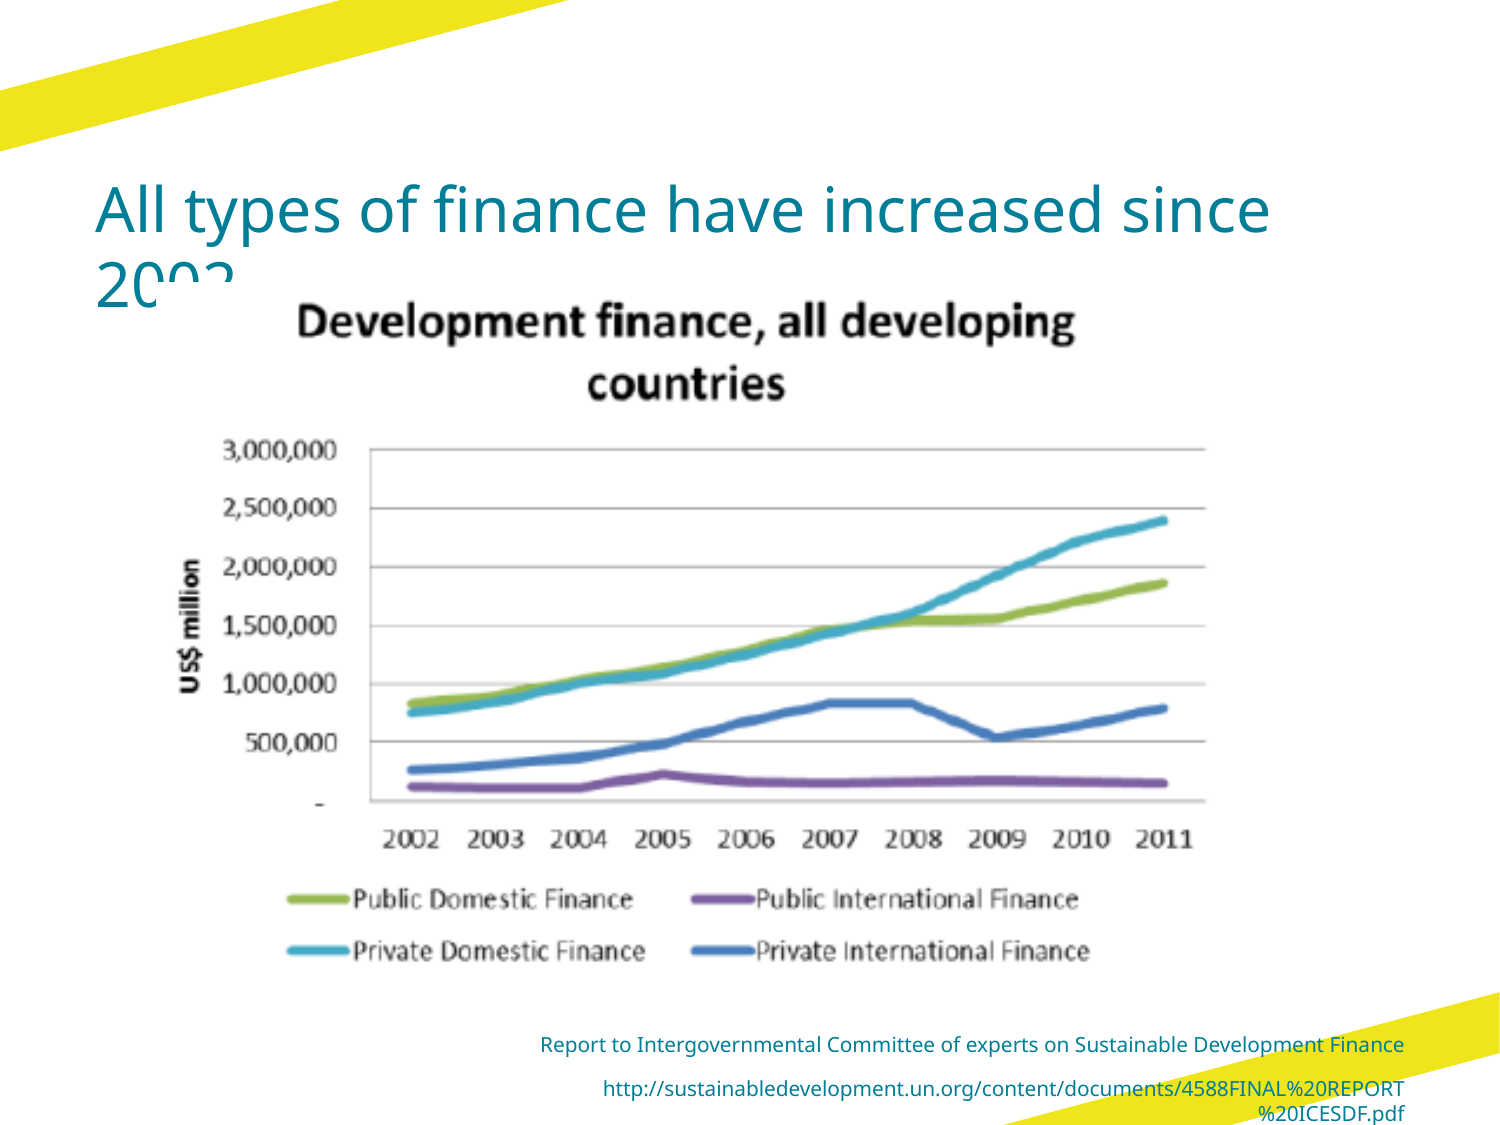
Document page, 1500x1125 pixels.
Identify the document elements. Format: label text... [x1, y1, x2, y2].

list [156, 282, 1234, 988]
title All types of finance have increased since 2002 [95, 170, 1405, 324]
list Report to Intergovernmental Committee of experts on Sustainable Development Finance http://sustainabledevelopment.un.org/content/documents/4588FINAL%20REPORT%20ICESDF.pdf [518, 1031, 1405, 1099]
